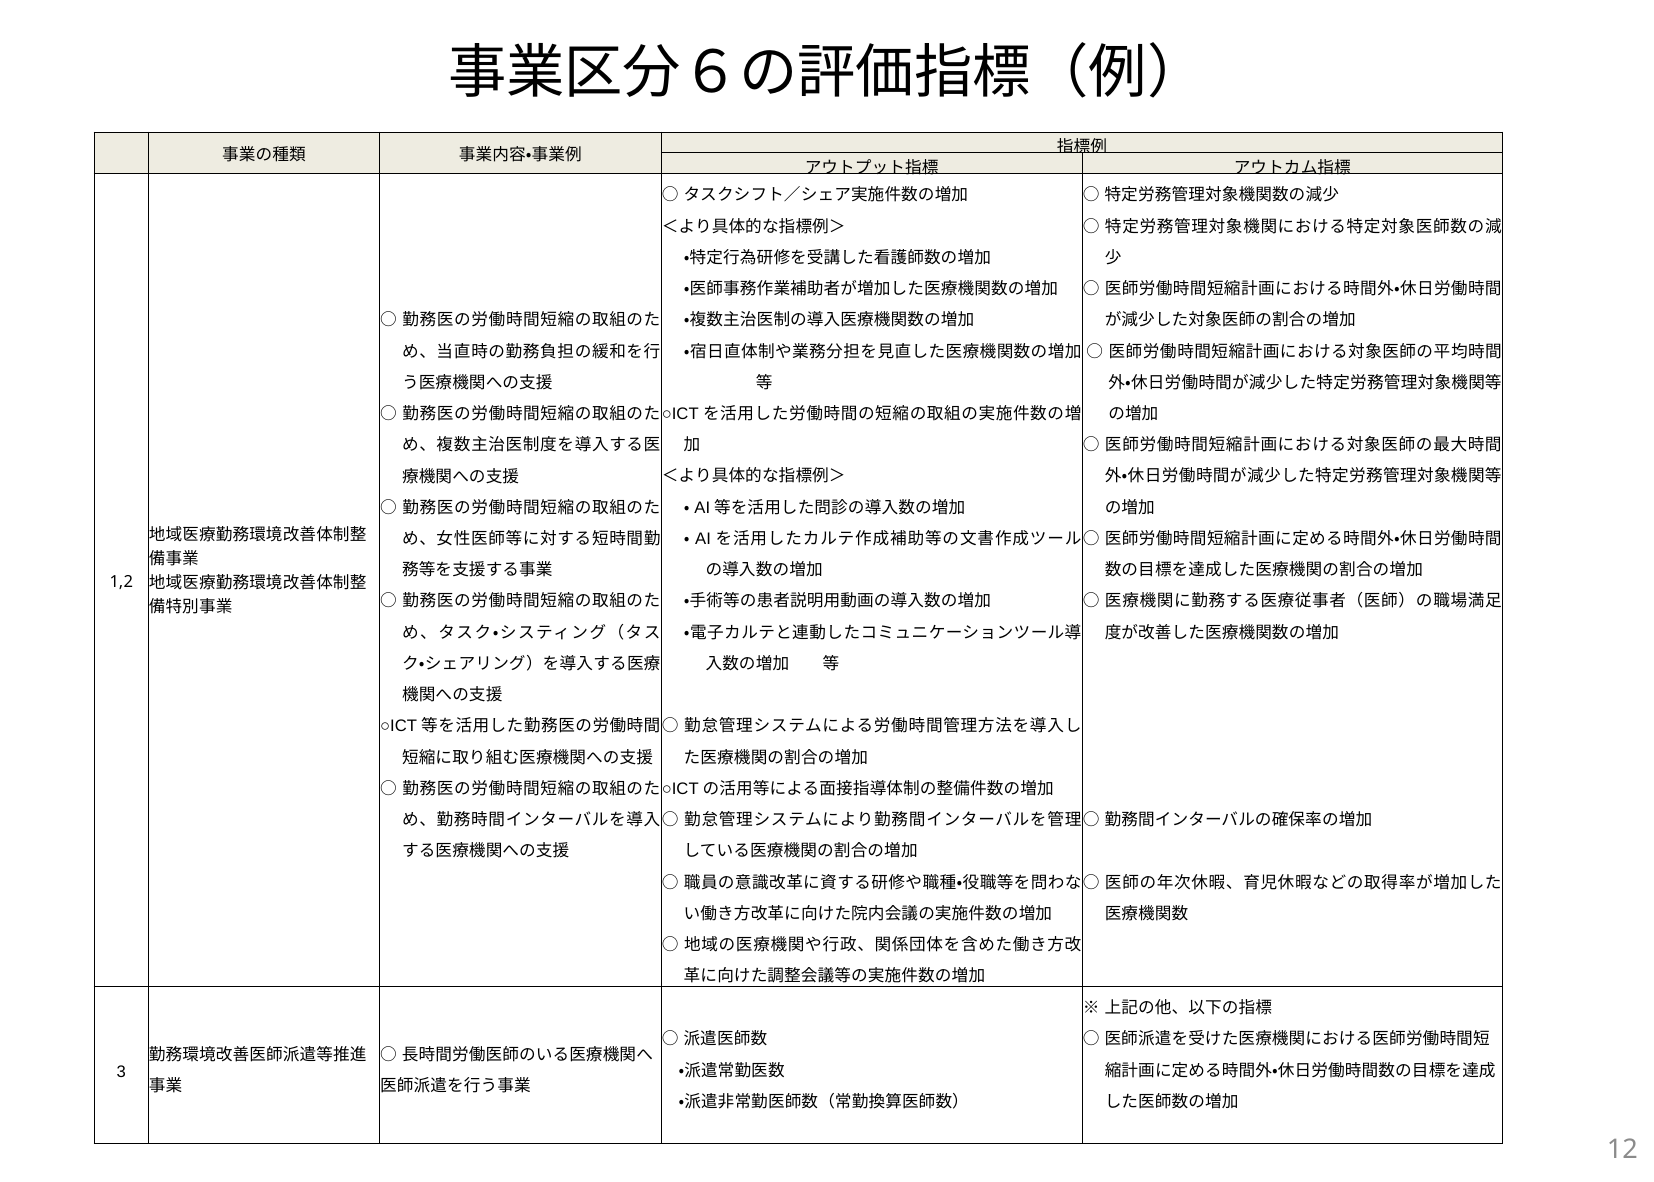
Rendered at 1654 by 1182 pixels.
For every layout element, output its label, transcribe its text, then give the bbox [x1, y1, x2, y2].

table_cell 地域医療勤務環境改善体制整備事業 地域医療勤務環境改善体制整備特別事業 [149, 174, 379, 986]
table_header 事業内容・事業例 [380, 133, 661, 173]
table_cell ○特定労務管理対象機関数の減少 ○特定労務管理対象機関における特定対象医師数の減少 ○医師労働時間短縮計画における時間外・休日労働時間が減少した対象医師の割合の増加 ○医師労働時間短縮計画における対象医師の平均時間外・休日労働時間が減少した特定労務管理対象機関等の増加 ○医師労働時間短縮計画における対象医師の最大時間外・休日労働時間が減少した特定労務管理対象機関等の増加 ○医師労働時間短縮計画に定める時間外・休日労働時間数の目標を達成した医療機関の割合の増加 ○医療機関に勤務する医療従事者（医師）の職場満足度が改善した医療機関数の増加 ○勤務間インターバルの確保率の増加 ○医師の年次休暇、育児休暇などの取得率が増加した医療機関数 [1083, 174, 1502, 986]
table_cell 勤務環境改善医師派遣等推進事業 [149, 987, 379, 1143]
table_cell ○タスクシフト／シェア実施件数の増加 ＜より具体的な指標例＞ ・特定行為研修を受講した看護師数の増加 ・医師事務作業補助者が増加した医療機関数の増加 ・複数主治医制の導入医療機関数の増加 ・宿日直体制や業務分担を見直した医療機関数の増加 等 ○ICTを活用した労働時間の短縮の取組の実施件数の増加 ＜より具体的な指標例＞ ・AI等を活用した問診の導入数の増加 ・AIを活用したカルテ作成補助等の文書作成ツールの導入数の増加 ・手術等の患者説明用動画の導入数の増加 ・電子カルテと連動したコミュニケーションツール導入数の増加 等 ○勤怠管理システムによる労働時間管理方法を導入した医療機関の割合の増加 ○ICTの活用等による面接指導体制の整備件数の増加 ○勤怠管理システムにより勤務間インターバルを管理している医療機関の割合の増加 ○職員の意識改革に資する研修や職種・役職等を問わない働き方改革に向けた院内会議の実施件数の増加 ○地域の医療機関や行政、関係団体を含めた働き方改革に向けた調整会議等の実施件数の増加 [662, 174, 1082, 986]
slide_number 12 [1267, 1118, 1654, 1182]
table_cell ○派遣医師数 ・派遣常勤医数 ・派遣非常勤医師数（常勤換算医師数） [662, 987, 1082, 1143]
table_cell ※上記の他、以下の指標 ○医師派遣を受けた医療機関における医師労働時間短縮計画に定める時間外・休日労働時間数の目標を達成した医師数の増加 [1083, 987, 1502, 1143]
table_cell アウトカム指標 [1083, 153, 1502, 173]
table_header 事業の種類 [149, 133, 379, 173]
table_cell アウトプット指標 [662, 153, 1082, 173]
table_cell ○長時間労働医師のいる医療機関へ医師派遣を行う事業 [380, 987, 661, 1143]
text_box 事業区分６の評価指標（例） [224, 26, 1430, 112]
table_header [95, 133, 148, 173]
table_cell 1,2 [95, 174, 148, 986]
table_header 指標例 [662, 133, 1502, 152]
table_cell ○勤務医の労働時間短縮の取組のため、当直時の勤務負担の緩和を行う医療機関への支援 ○勤務医の労働時間短縮の取組のため、複数主治医制度を導入する医療機関への支援 ○勤務医の労働時間短縮の取組のため、女性医師等に対する短時間勤務等を支援する事業 ○勤務医の労働時間短縮の取組のため、タスク・システィング（タスク・シェアリング）を導入する医療機関への支援 ○ICT等を活用した勤務医の労働時間短縮に取り組む医療機関への支援 ○勤務医の労働時間短縮の取組のため、勤務時間インターバルを導入する医療機関への支援 [380, 174, 661, 986]
table_cell 3 [95, 987, 148, 1143]
